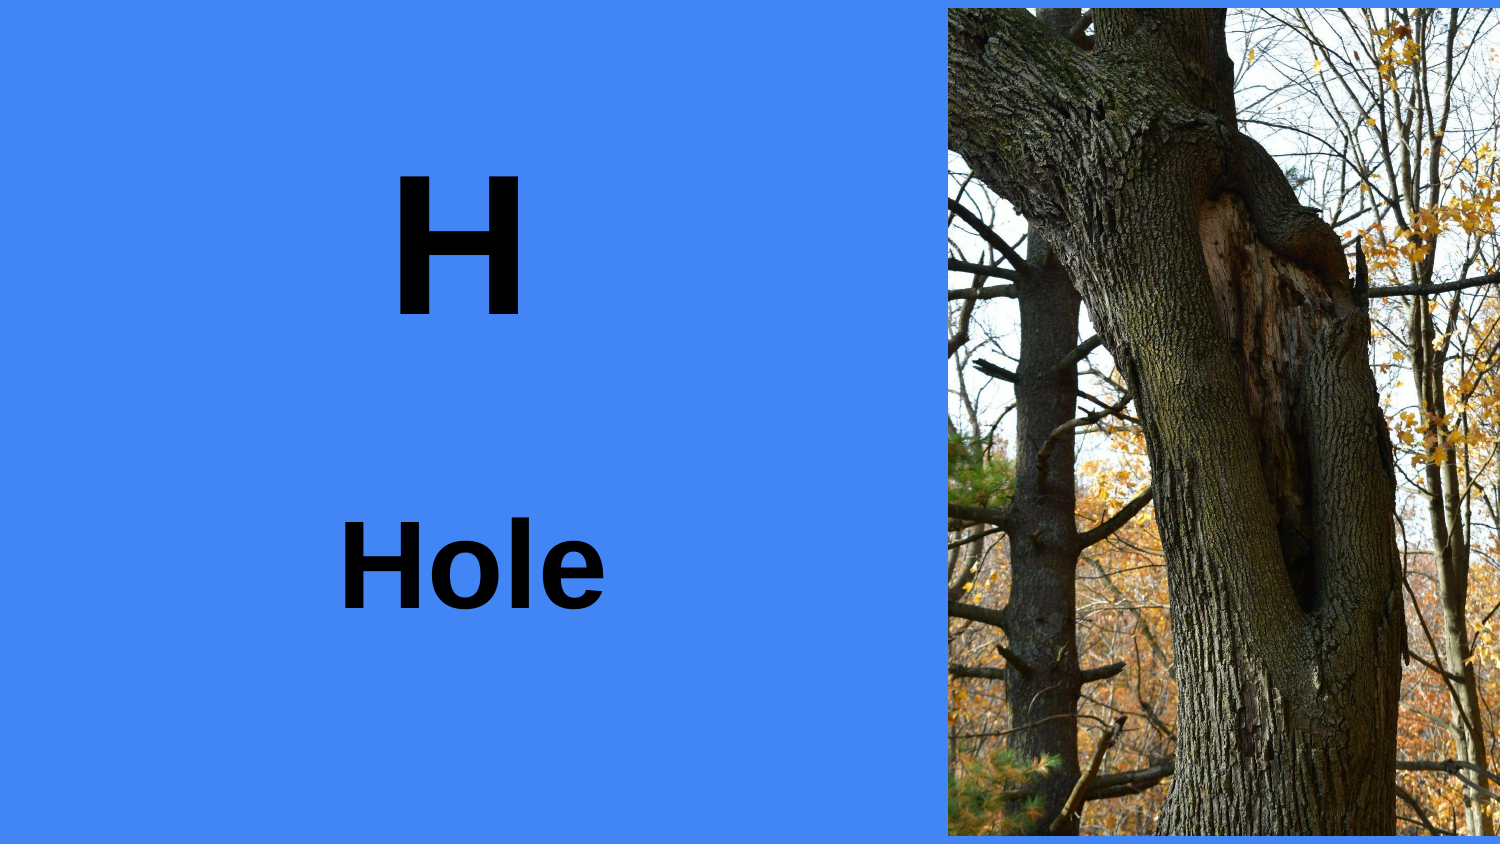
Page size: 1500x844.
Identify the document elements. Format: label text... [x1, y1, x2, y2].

list Hole [322, 446, 689, 708]
title H [372, 99, 615, 412]
picture [947, 7, 1500, 836]
